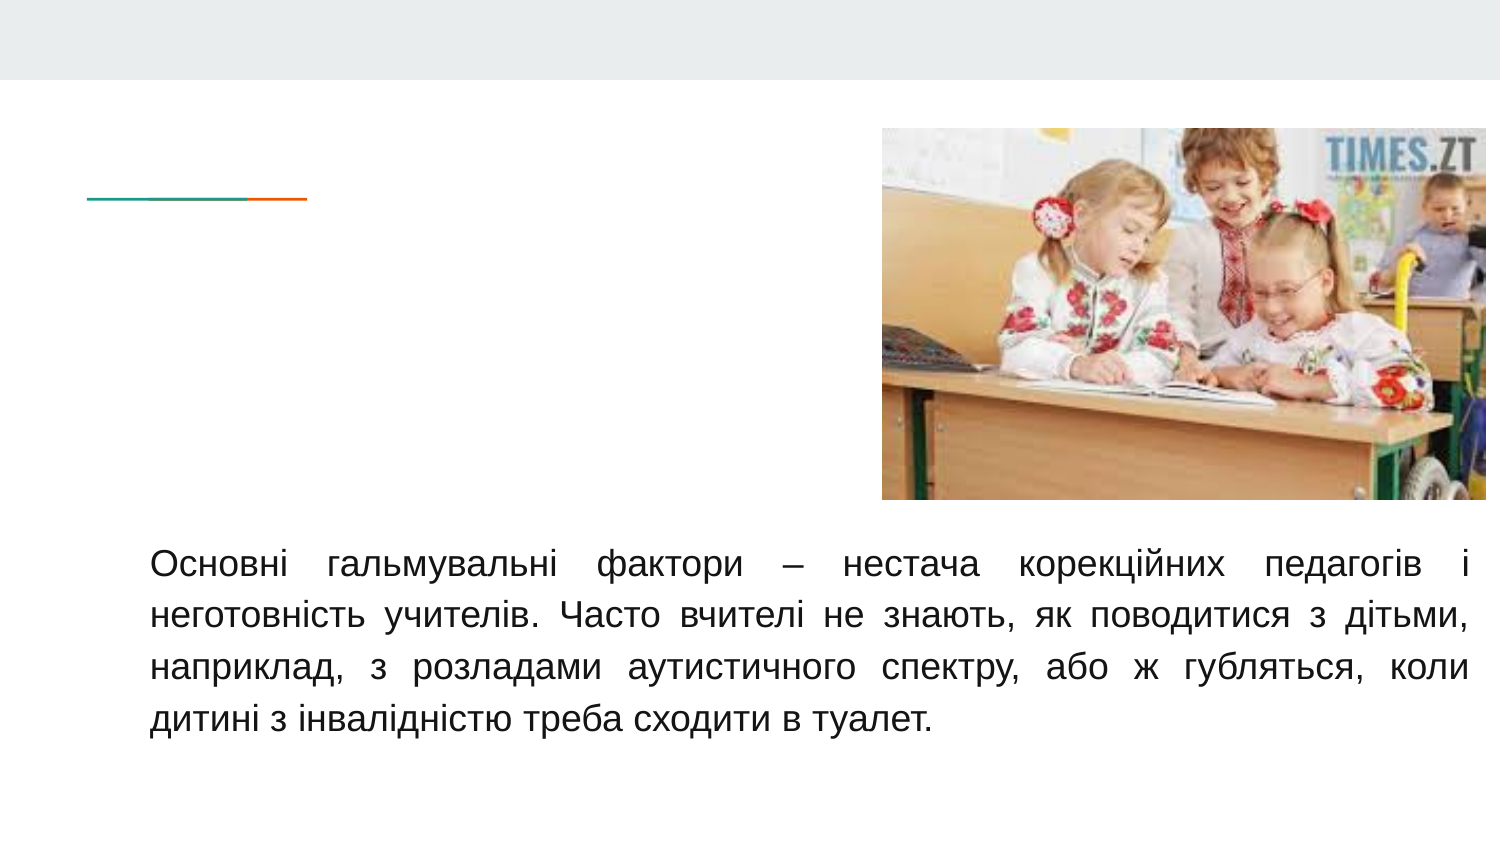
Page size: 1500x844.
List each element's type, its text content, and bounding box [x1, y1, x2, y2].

picture [882, 128, 1486, 500]
list Основні гальмувальні фактори – нестача корекційних педагогів і неготовність учителів. Часто вчителі не знають, як поводитися з дітьми, наприклад, з розладами аутистичного спектру, або ж губляться, коли дитині з інвалідністю треба сходити в туалет. [134, 516, 1486, 835]
